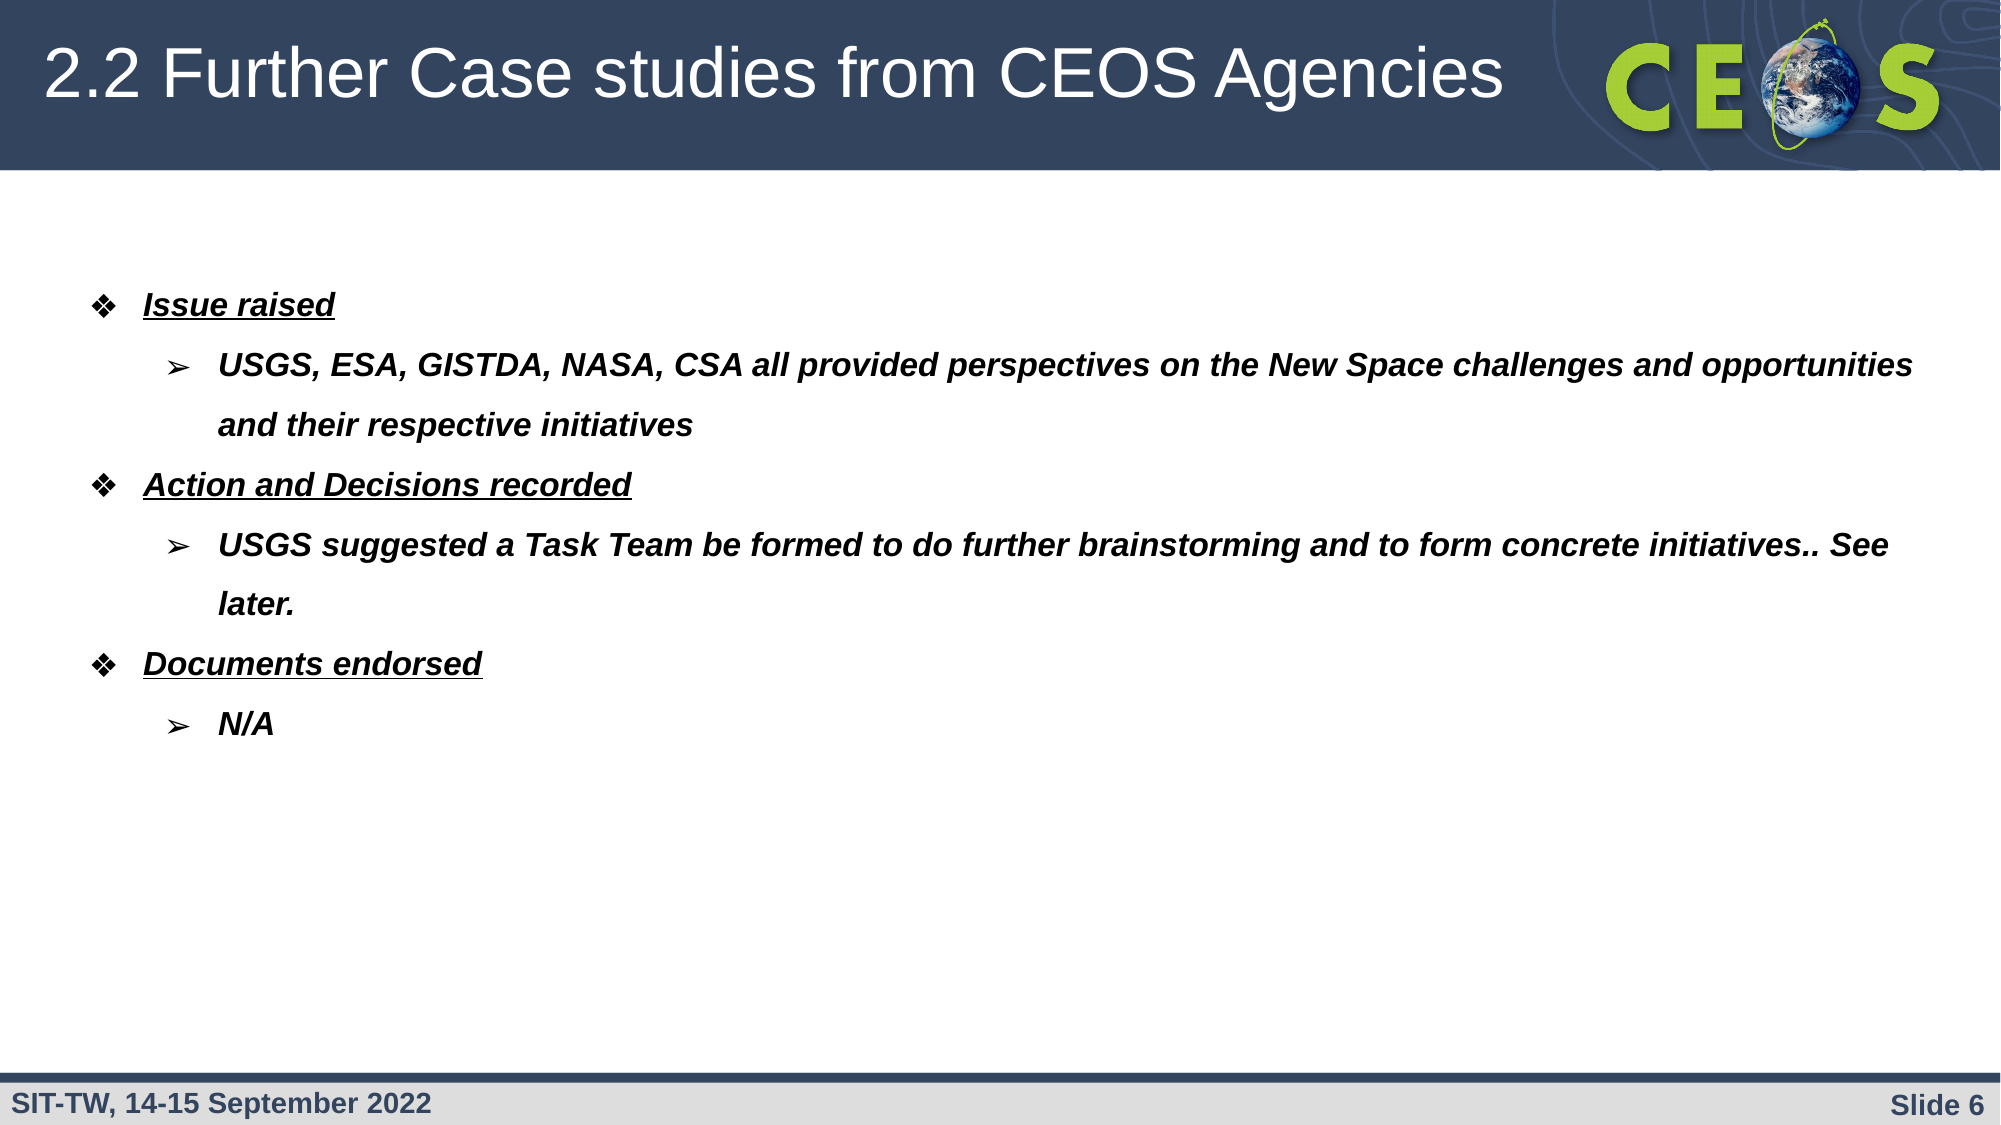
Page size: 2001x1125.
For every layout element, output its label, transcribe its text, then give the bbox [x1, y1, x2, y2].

picture [1606, 18, 1939, 150]
list Issue raised USGS, ESA, GISTDA, NASA, CSA all provided perspectives on the New Space challenges and opportunities and their respective initiatives Action and Decisions recorded USGS suggested a Task Team be formed to do further brainstorming and to form concrete initiatives.. See later. Documents endorsed N/A [53, 255, 1939, 1021]
title 2.2 Further Case studies from CEOS Agencies [28, 28, 1569, 157]
